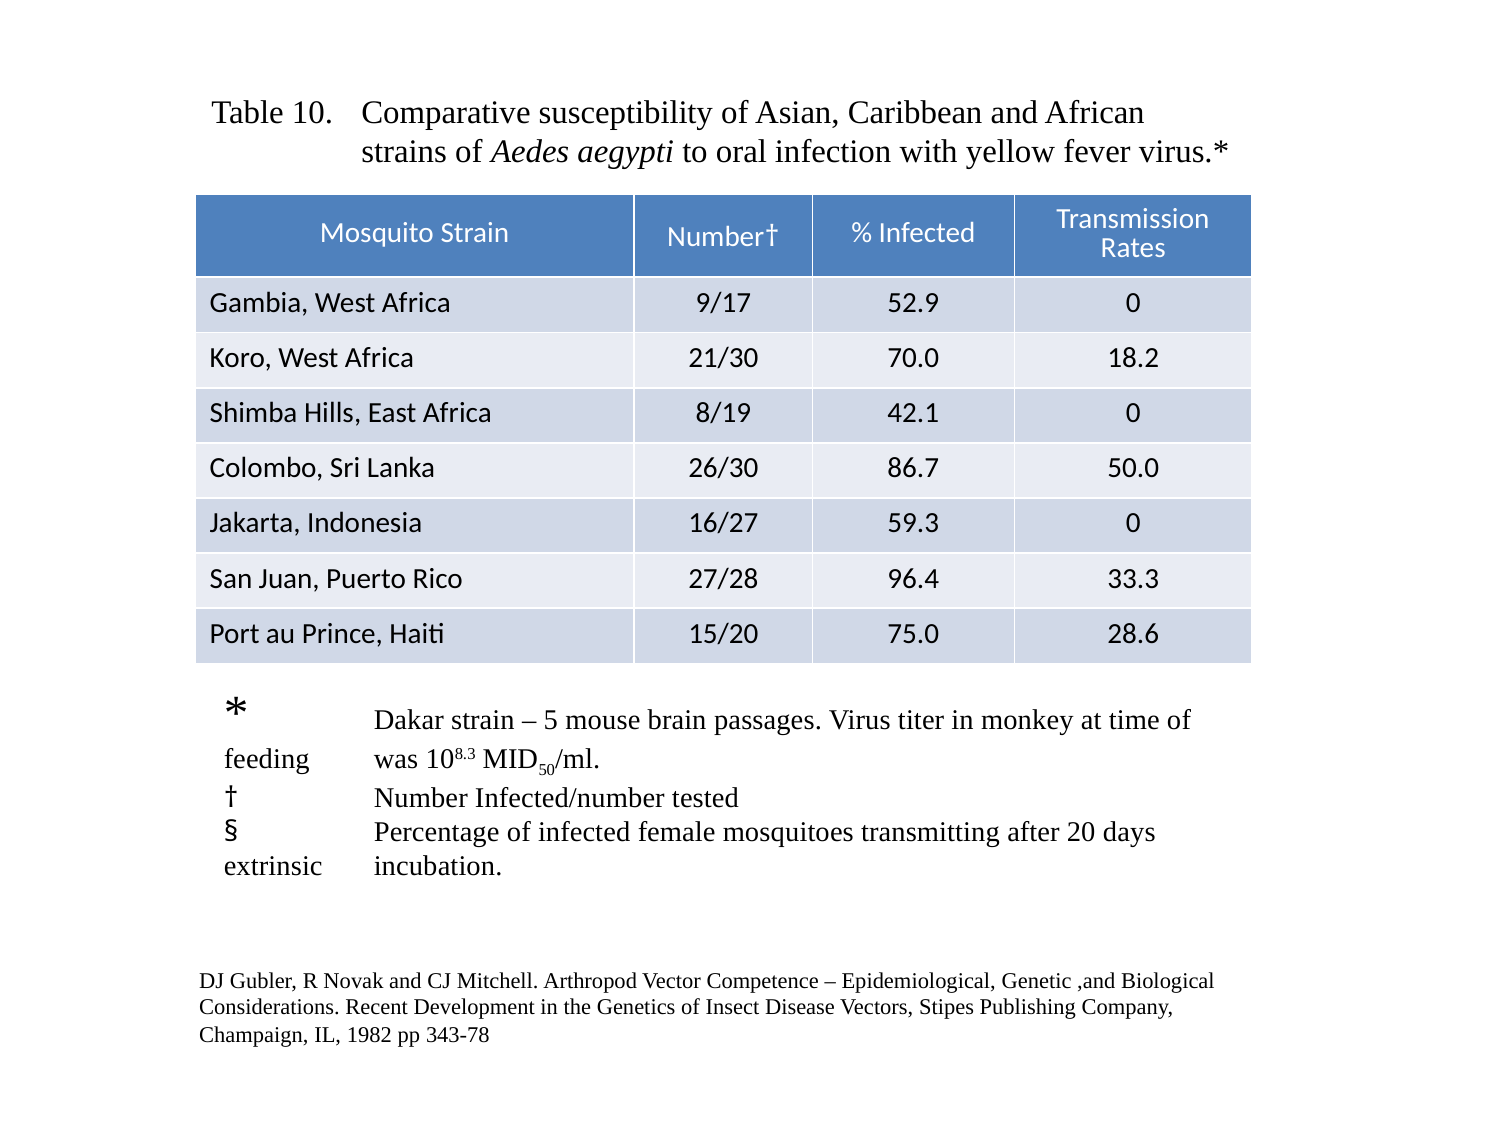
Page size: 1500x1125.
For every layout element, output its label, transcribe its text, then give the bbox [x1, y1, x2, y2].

table_cell 42.1 [813, 389, 1014, 442]
table_cell San Juan, Puerto Rico [196, 554, 633, 607]
table_cell 70.0 [813, 333, 1014, 387]
table_cell Koro, West Africa [196, 333, 633, 387]
table_header Mosquito Strain [196, 195, 633, 276]
table_header Transmission Rates [1015, 195, 1251, 276]
table_cell 9/17 [635, 278, 812, 332]
table_cell 21/30 [635, 333, 812, 387]
table_cell 28.6 [1015, 609, 1251, 663]
table_cell 96.4 [813, 554, 1014, 607]
table_cell 0 [1015, 499, 1251, 552]
table_cell 0 [1015, 389, 1251, 442]
table_cell 75.0 [813, 609, 1014, 663]
table_cell Jakarta, Indonesia [196, 499, 633, 552]
table_cell 86.7 [813, 444, 1014, 497]
table_cell 16/27 [635, 499, 812, 552]
table_cell Gambia, West Africa [196, 278, 633, 332]
table_cell Port au Prince, Haiti [196, 609, 633, 663]
text_box * Dakar strain – 5 mouse brain passages. Virus titer in monkey at time of feeding was 108.3 MID50/ml. † Number Infected/number tested § Percentage of infected female mosquitoes transmitting after 20 days extrinsic incubation. [208, 673, 1254, 889]
table_cell 59.3 [813, 499, 1014, 552]
table_cell 50.0 [1015, 444, 1251, 497]
table_cell 27/28 [635, 554, 812, 607]
table_cell 8/19 [635, 389, 812, 442]
table_cell Shimba Hills, East Africa [196, 389, 633, 442]
table_header Number† [635, 195, 812, 276]
text_box Table 10. Comparative susceptibility of Asian, Caribbean and African strains of Aedes aegypti to oral infection with yellow fever virus.* [196, 82, 1254, 177]
table_cell 52.9 [813, 278, 1014, 332]
table_header % Infected [813, 195, 1014, 276]
table_cell Colombo, Sri Lanka [196, 444, 633, 497]
table_cell 0 [1015, 278, 1251, 332]
table_cell 18.2 [1015, 333, 1251, 387]
table_cell 26/30 [635, 444, 812, 497]
text_box Source: DJ Gubler, R Novak and CJ Mitchell. Arthropod Vector Competence – Epidemiological, Genetic ,and Biological Considerations. Recent Development in the Genetics of Insect Disease Vectors, Stipes Publishing Company, Champaign, IL, 1982 pp 343-78 [184, 931, 1242, 1054]
table_cell 15/20 [635, 609, 812, 663]
table_cell 33.3 [1015, 554, 1251, 607]
